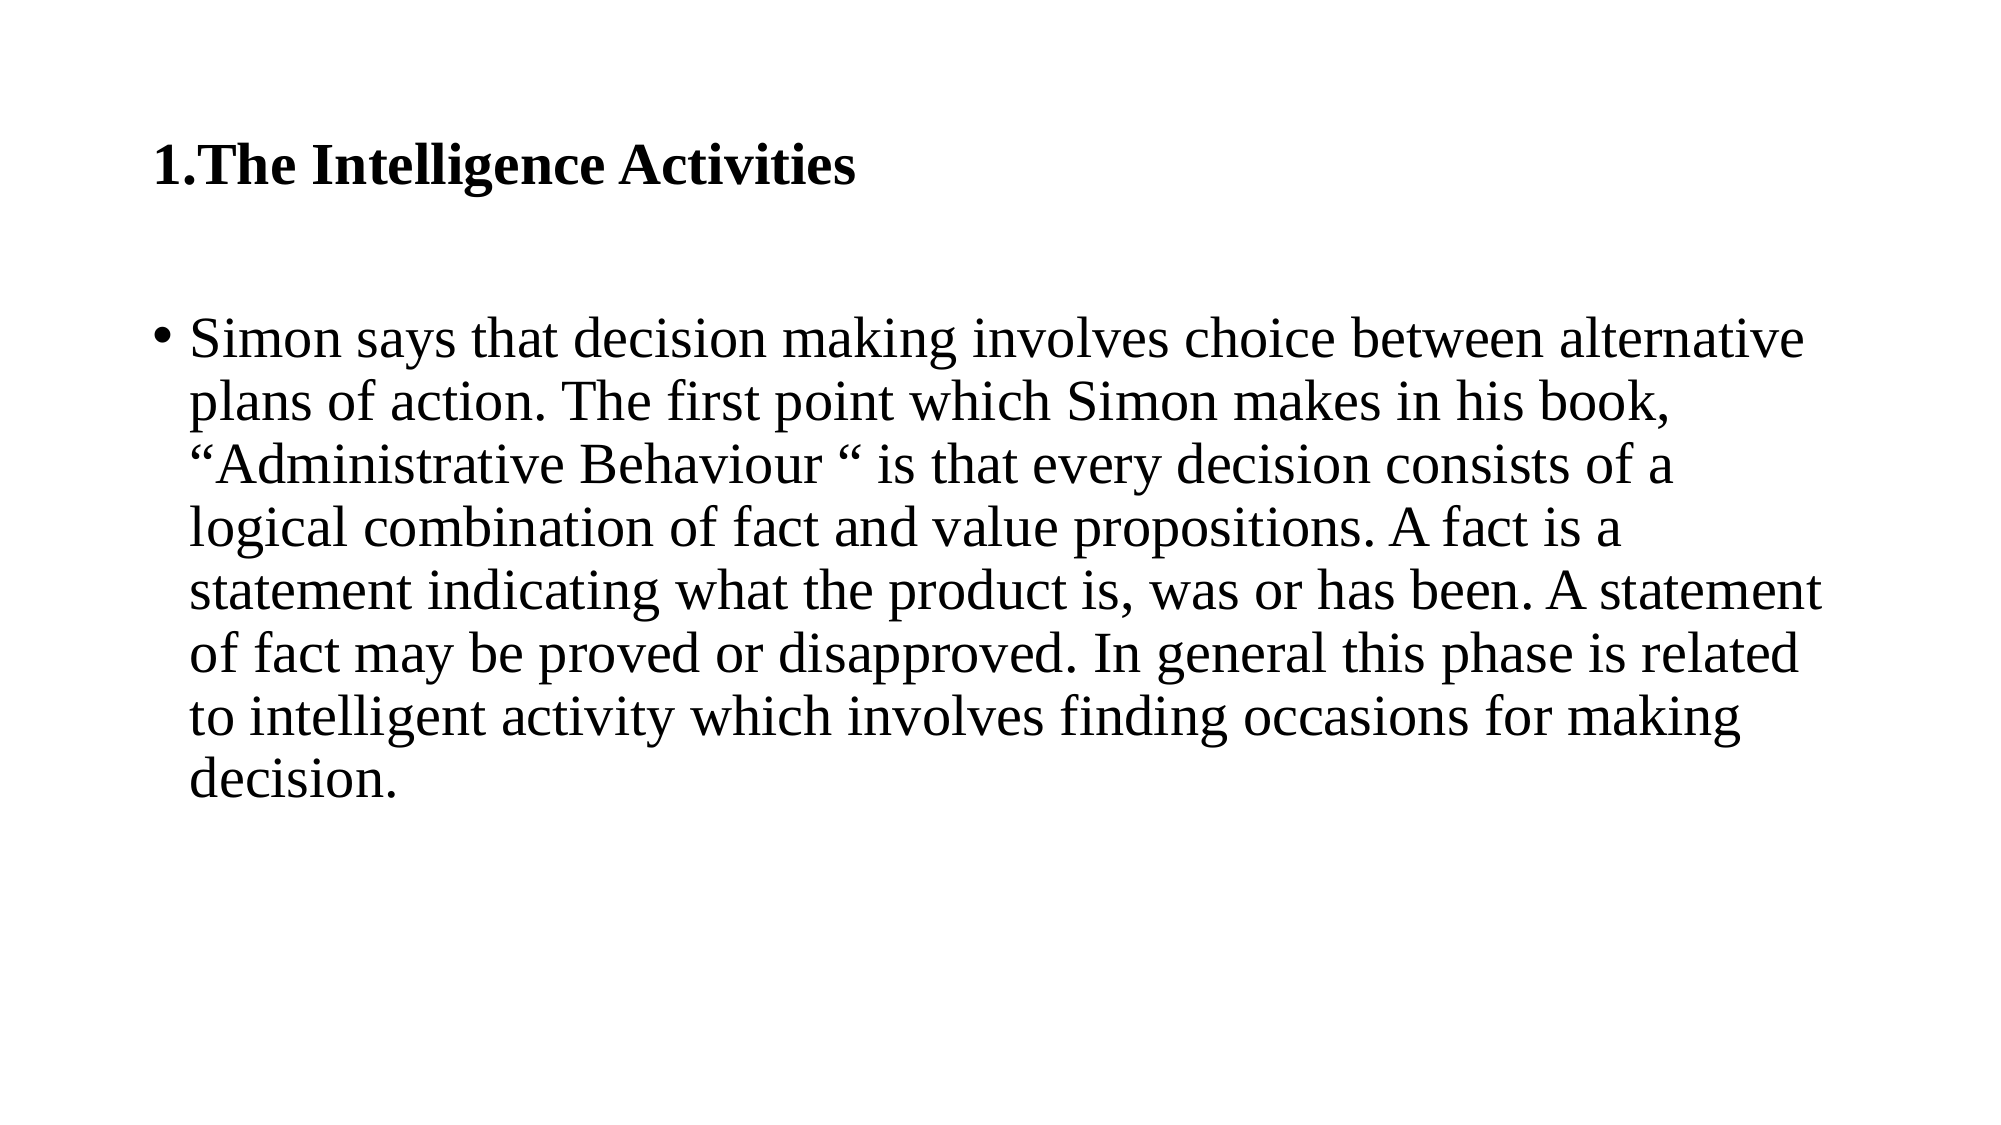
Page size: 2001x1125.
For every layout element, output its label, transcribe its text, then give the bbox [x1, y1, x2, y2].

list Simon says that decision making involves choice between alternative plans of action. The first point which Simon makes in his book, “Administrative Behaviour “ is that every decision consists of a logical combination of fact and value propositions. A fact is a statement indicating what the product is, was or has been. A statement of fact may be proved or disapproved. In general this phase is related to intelligent activity which involves finding occasions for making decision. [137, 299, 1863, 1014]
title 1.The Intelligence Activities [137, 59, 1863, 278]
